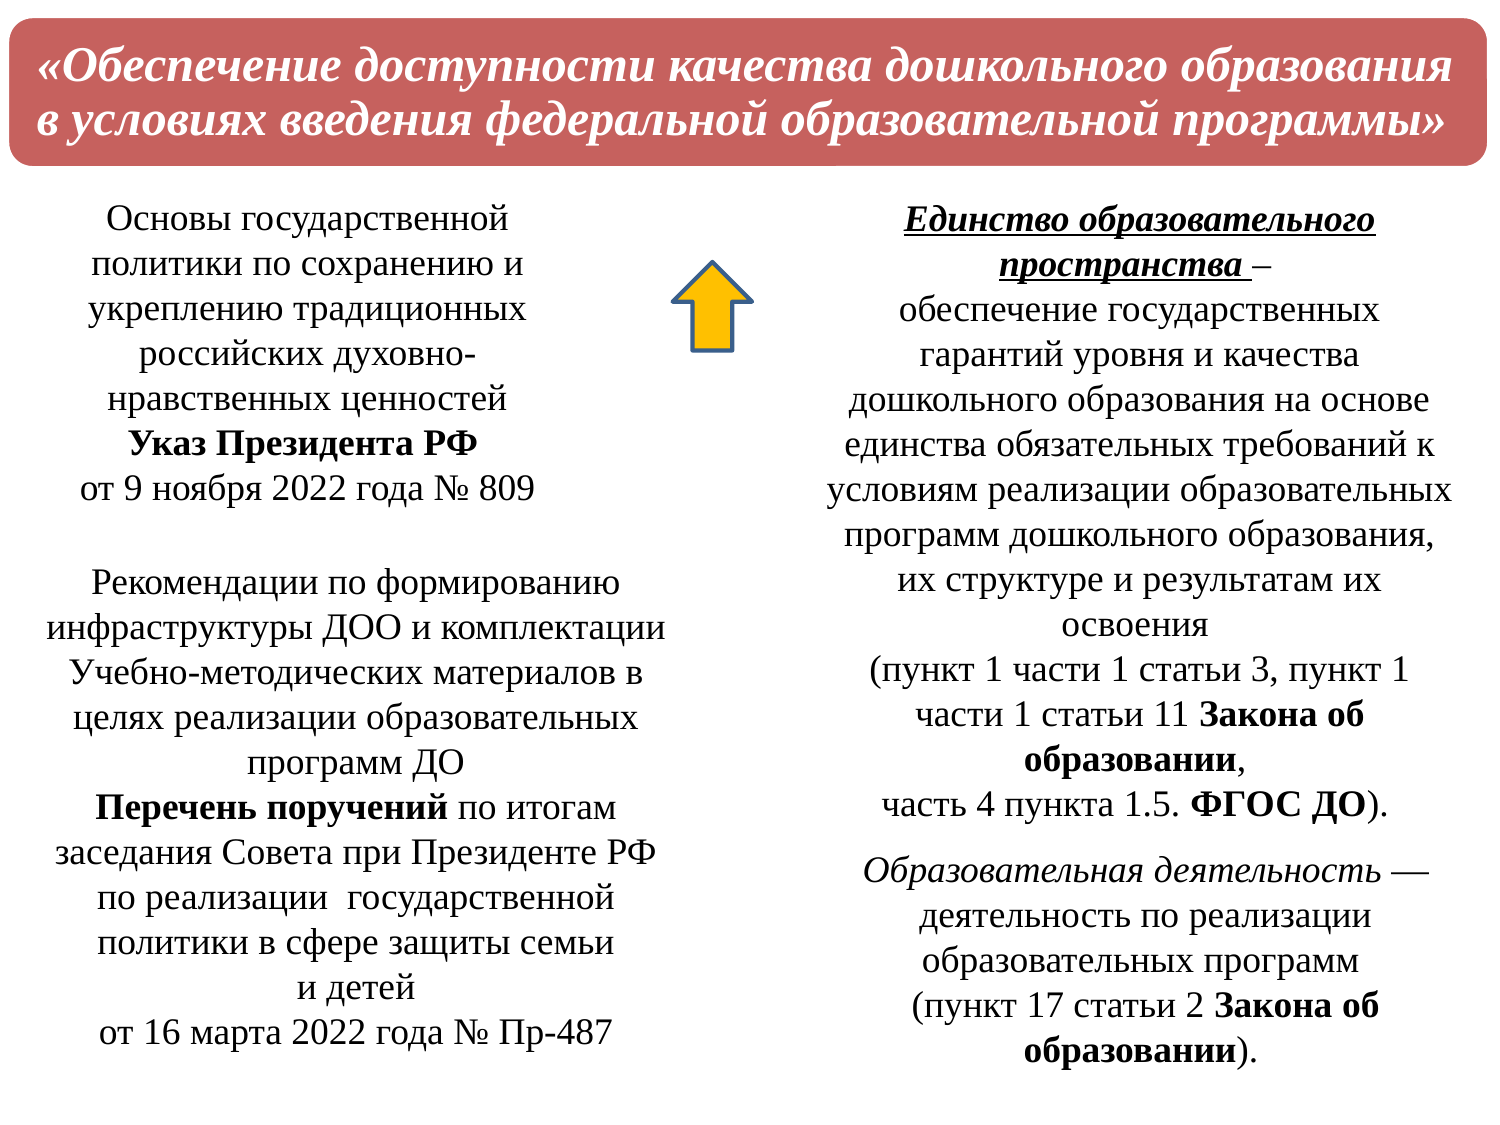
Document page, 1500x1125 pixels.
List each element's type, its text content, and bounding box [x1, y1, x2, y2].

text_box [6, 0, 1490, 169]
text_box Единство образовательного пространства – обеспечение государственных гарантий уровня и качества дошкольного образования на основе единства обязательных требований к условиям реализации образовательных программ дошкольного образования, их структуре и результатам их освоения (пункт 1 части 1 статьи 3, пункт 1 части 1 статьи 11 Закона об образовании, часть 4 пункта 1.5. ФГОС ДО). [809, 186, 1471, 832]
text_box [374, 373, 1125, 478]
text_box Рекомендации по формированию инфраструктуры ДОО и комплектации Учебно-методических материалов в целях реализации образовательных программ ДО Перечень поручений по итогам заседания Совета при Президенте РФ по реализации государственной политики в сфере защиты семьи и детей от 16 марта 2022 года № Пр-487 [29, 549, 683, 1060]
text_box Образовательная деятельность — деятельность по реализации образовательных программ (пункт 17 статьи 2 Закона об образовании). [820, 838, 1471, 1078]
text_box Основы государственной политики по сохранению и укреплению традиционных российских духовно-нравственных ценностей Указ Президента РФ от 9 ноября 2022 года № 809 [27, 185, 589, 516]
text_box [29, 519, 685, 759]
text_box [670, 259, 755, 353]
